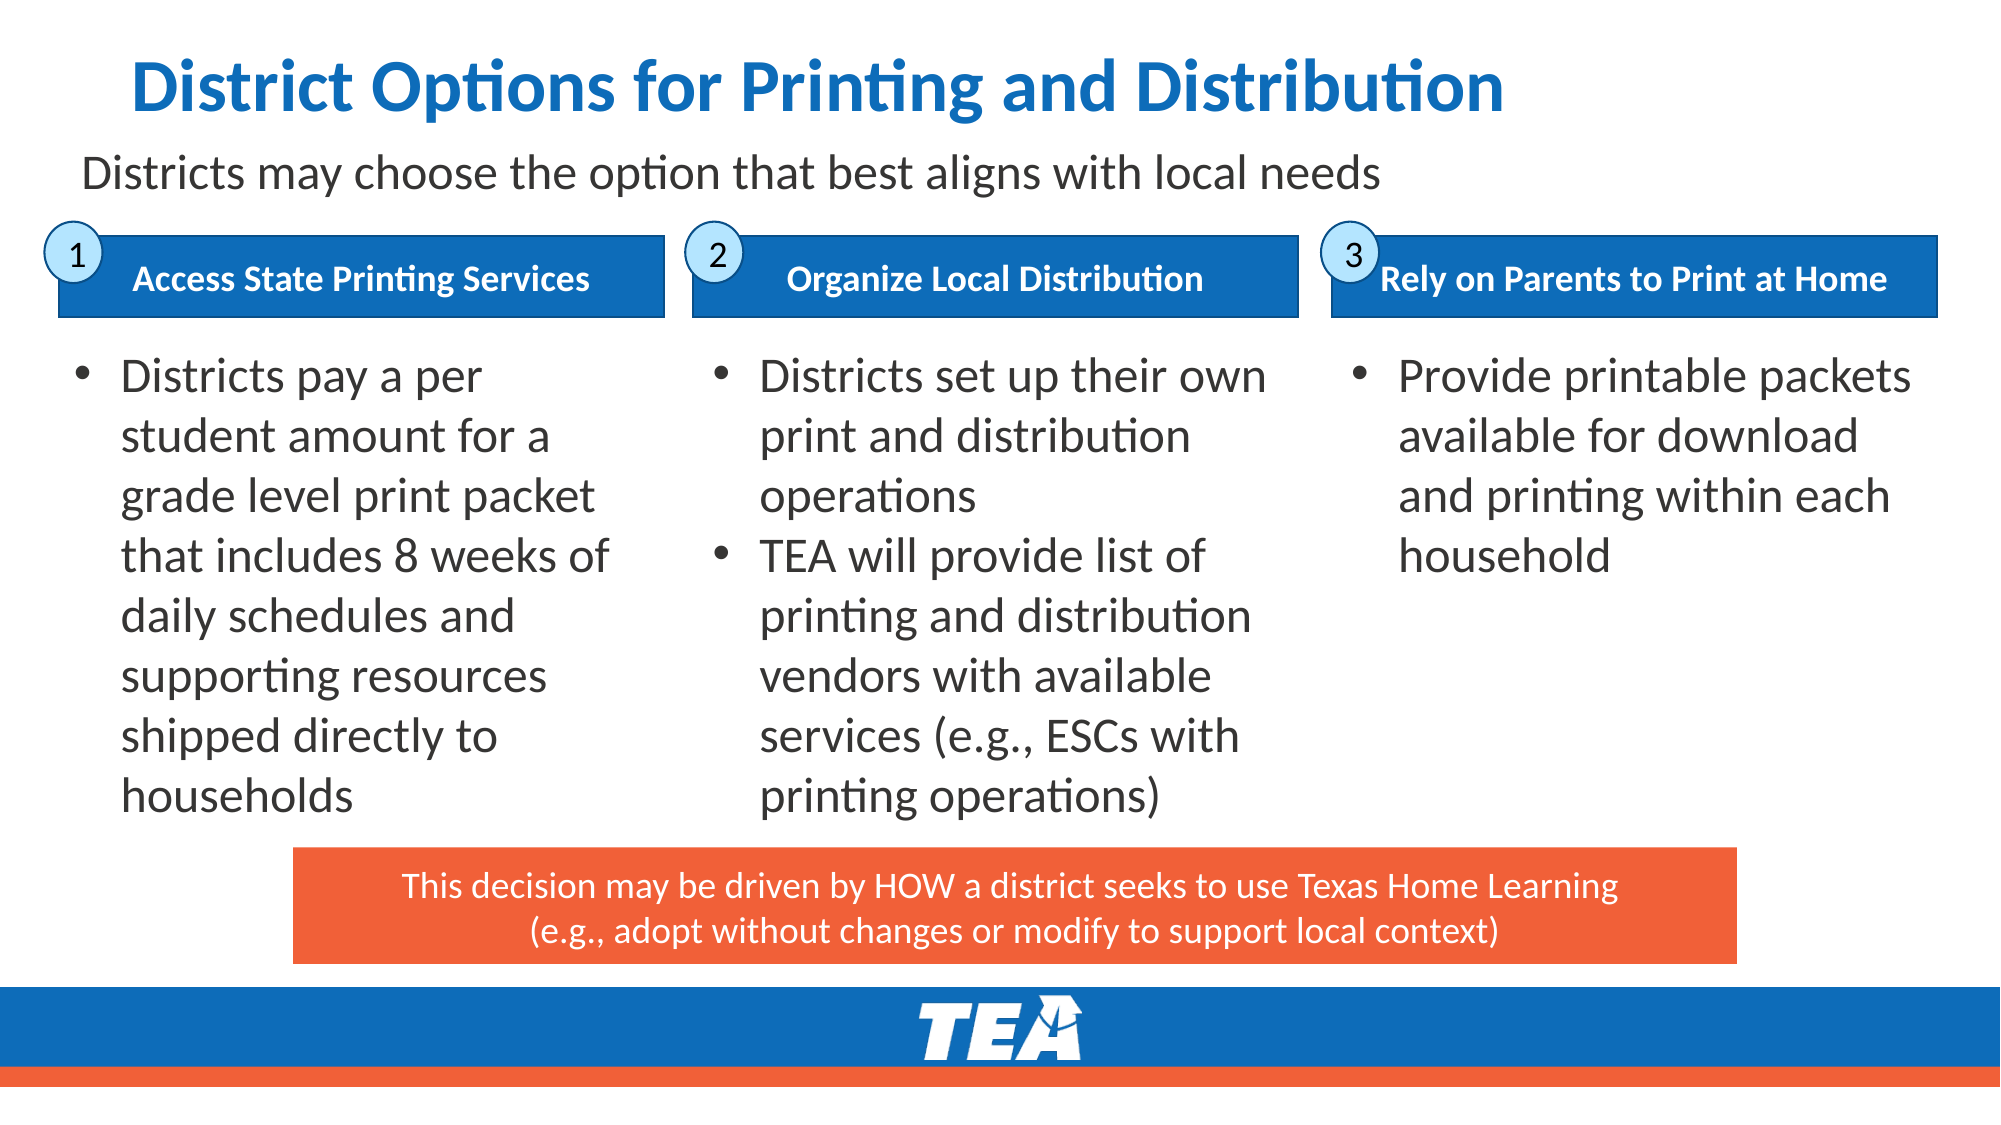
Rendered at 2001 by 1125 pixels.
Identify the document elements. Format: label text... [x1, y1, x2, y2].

title District Options for Printing and Distribution [116, 25, 1942, 131]
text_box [58, 236, 1942, 895]
text_box 2 [688, 220, 741, 236]
text_box Districts may choose the option that best aligns with local needs [66, 131, 1980, 207]
text_box 1 [43, 220, 100, 280]
text_box This decision may be driven by HOW a district seeks to use Texas Home Learning (e.g., adopt without changes or modify to support local context) [292, 895, 1738, 965]
picture [918, 994, 1082, 1060]
text_box 3 [1324, 220, 1376, 236]
